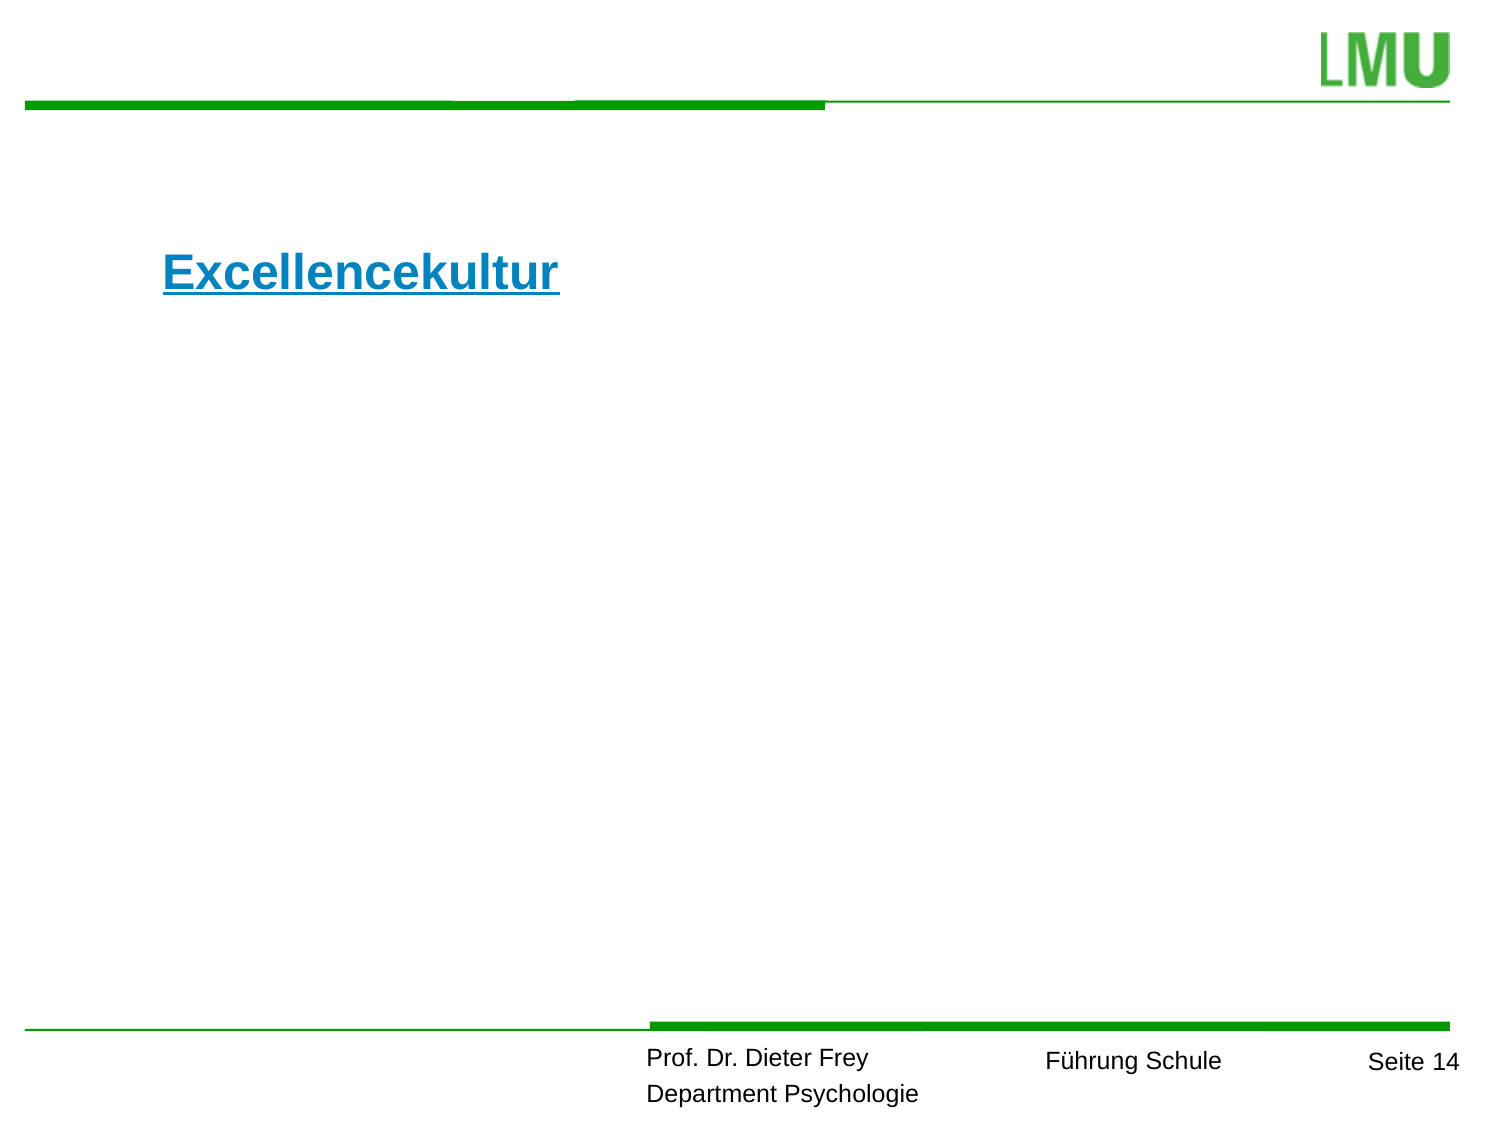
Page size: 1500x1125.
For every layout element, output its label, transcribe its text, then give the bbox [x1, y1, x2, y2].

picture [1321, 32, 1450, 88]
title Excellencekultur [147, 231, 975, 327]
